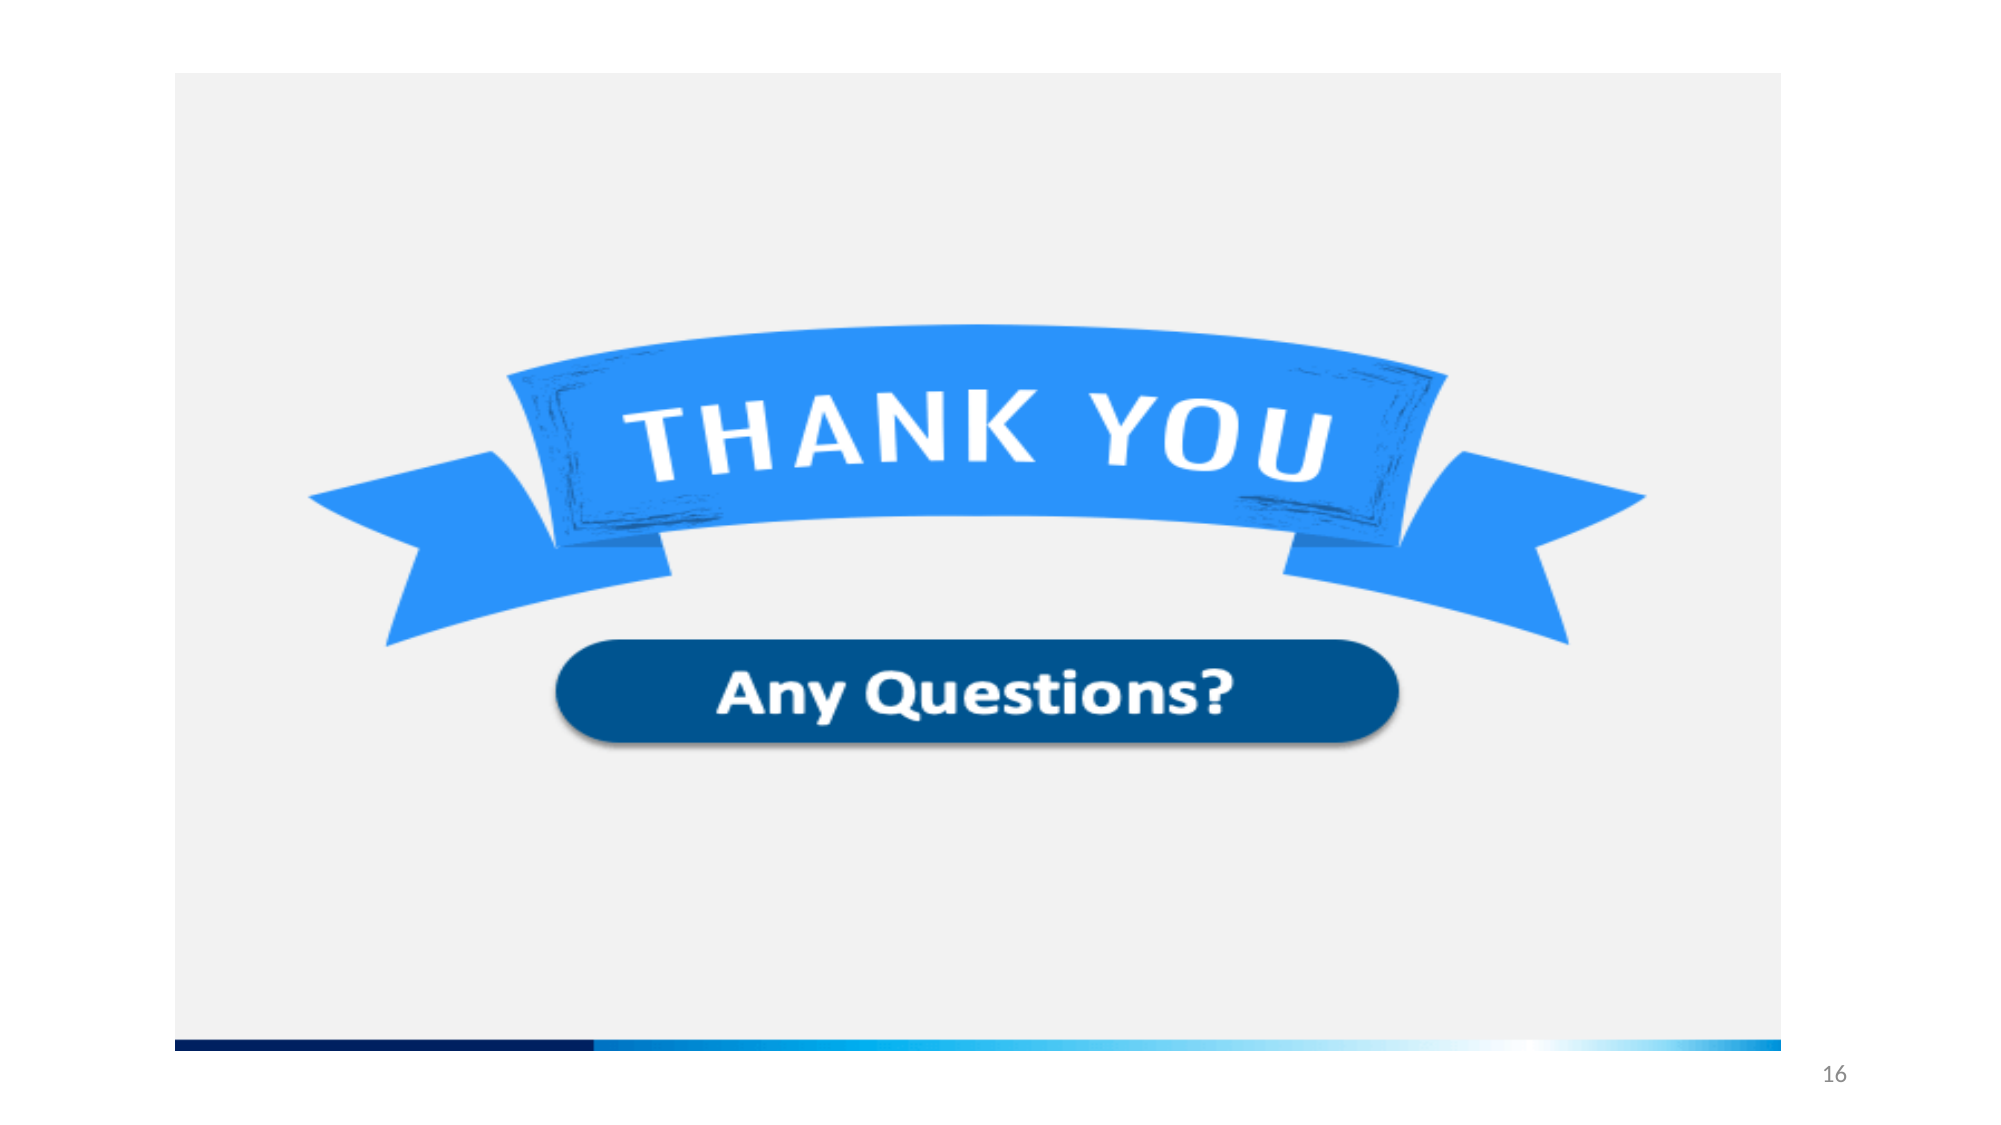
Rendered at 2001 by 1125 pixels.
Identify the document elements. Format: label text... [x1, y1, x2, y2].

slide_number 16 [1412, 1042, 1863, 1103]
picture [174, 73, 1781, 1051]
